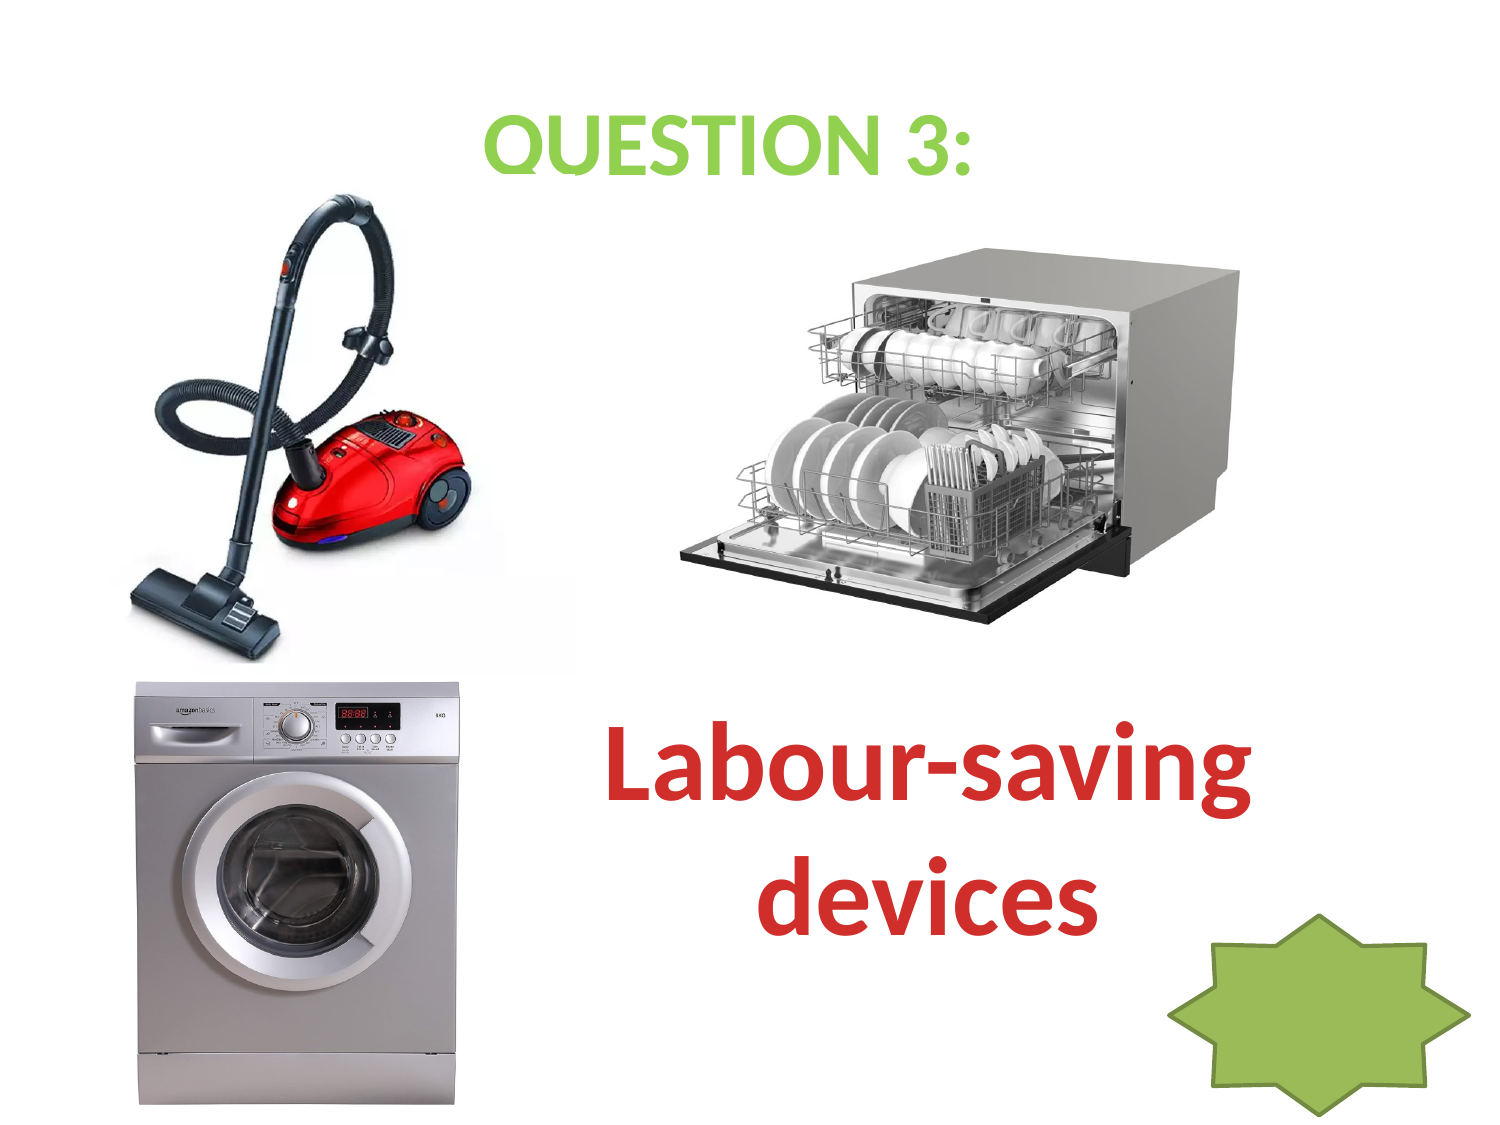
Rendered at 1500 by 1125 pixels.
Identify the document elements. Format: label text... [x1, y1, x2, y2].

picture [662, 224, 1259, 676]
picture [37, 174, 576, 1113]
text_box [1167, 913, 1472, 1118]
title QUESTION 3: [75, 45, 1425, 233]
text_box Labour-saving devices [537, 680, 1320, 966]
